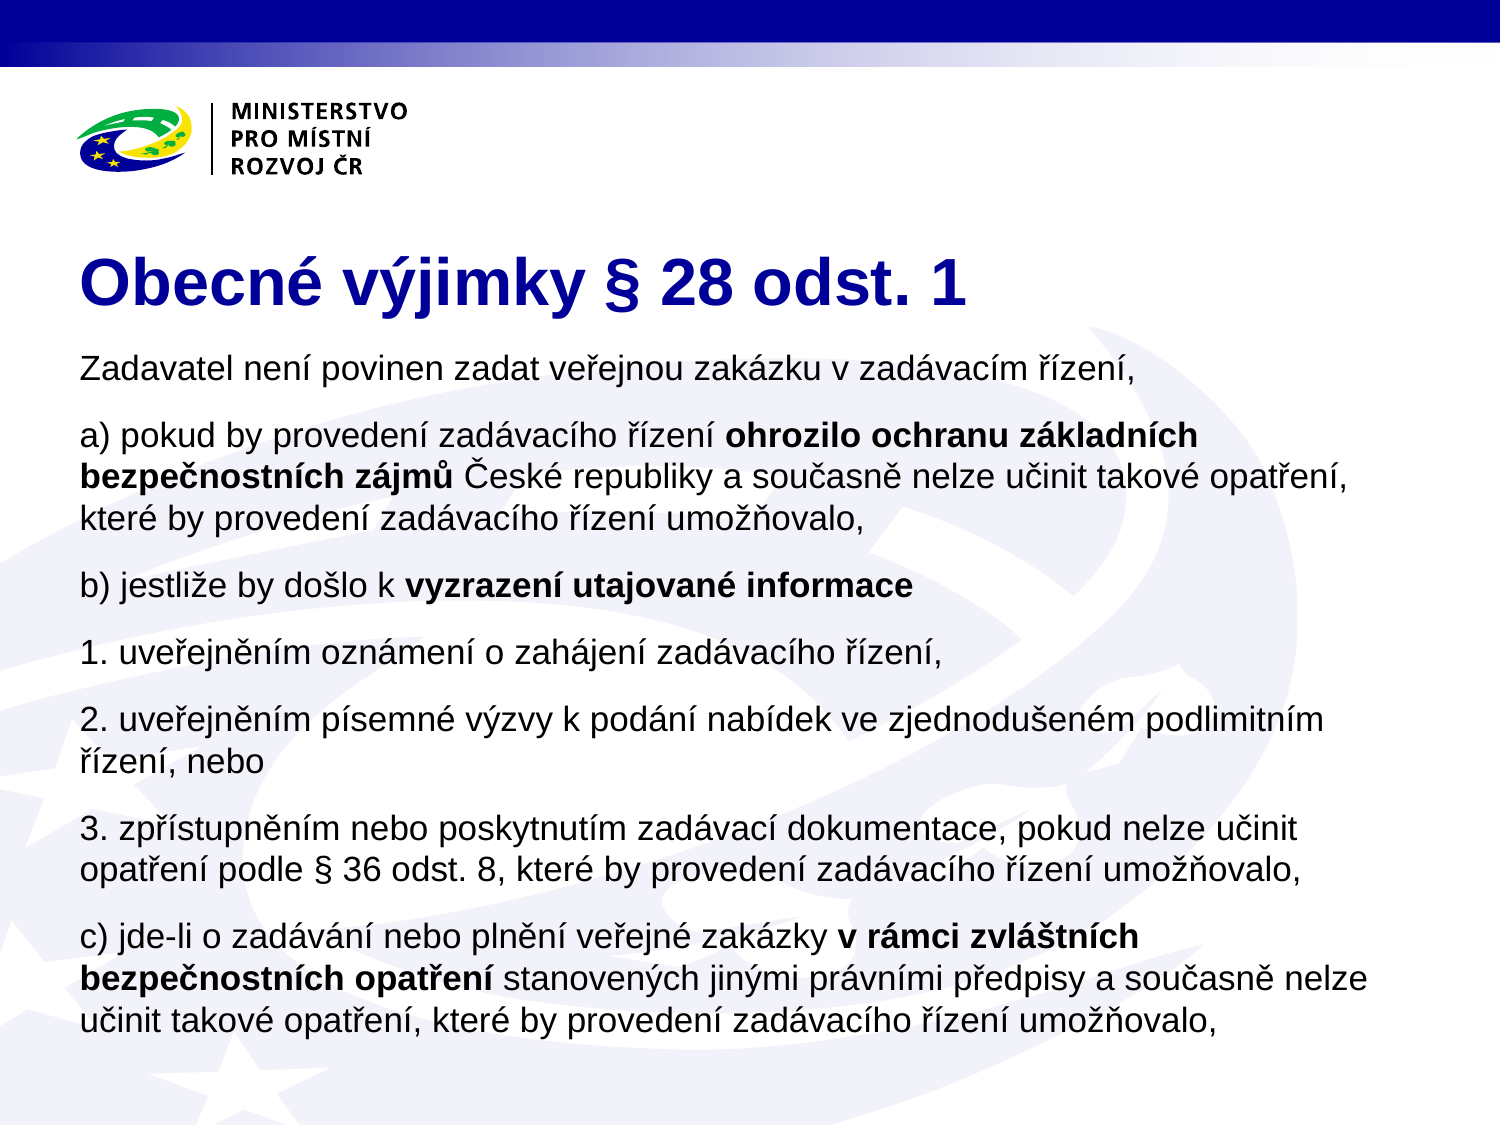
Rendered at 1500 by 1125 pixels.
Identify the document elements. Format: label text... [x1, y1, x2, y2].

title Obecné výjimky § 28 odst. 1 [64, 231, 1425, 315]
list Zadavatel není povinen zadat veřejnou zakázku v zadávacím řízení, a) pokud by provedení zadávacího řízení ohrozilo ochranu základních bezpečnostních zájmů České republiky a současně nelze učinit takové opatření, které by provedení zadávacího řízení umožňovalo, b) jestliže by došlo k vyzrazení utajované informace 1. uveřejněním oznámení o zahájení zadávacího řízení, 2. uveřejněním písemné výzvy k podání nabídek ve zjednodušeném podlimitním řízení, nebo 3. zpřístupněním nebo poskytnutím zadávací dokumentace, pokud nelze učinit opatření podle § 36 odst. 8, které by provedení zadávacího řízení umožňovalo, c) jde-li o zadávání nebo plnění veřejné zakázky v rámci zvláštních bezpečnostních opatření stanovených jinými právními předpisy a současně nelze učinit takové opatření, které by provedení zadávacího řízení umožňovalo, [64, 338, 1425, 1059]
